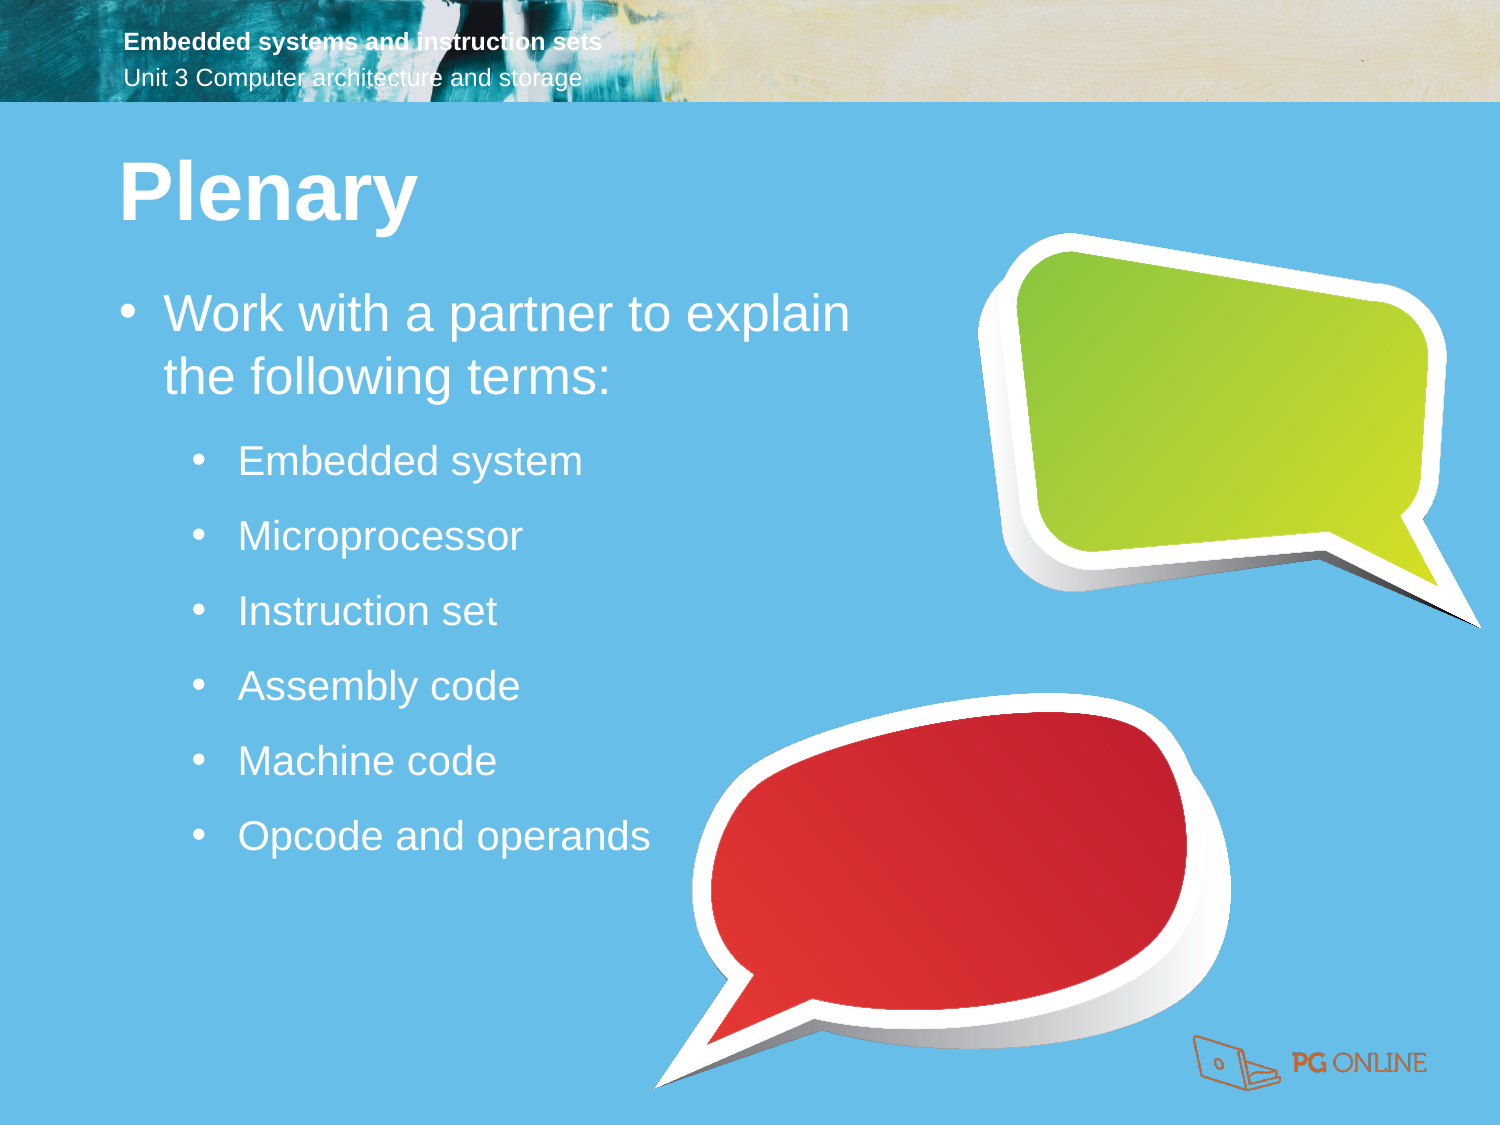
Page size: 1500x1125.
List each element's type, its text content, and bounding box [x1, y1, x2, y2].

list Plenary [118, 148, 1401, 259]
picture [978, 233, 1483, 629]
list Work with a partner to explain the following terms: Embedded system Microprocessor Instruction set Assembly code Machine code Opcode and operands [118, 279, 1094, 847]
picture [0, 0, 1500, 102]
picture [654, 693, 1427, 1091]
